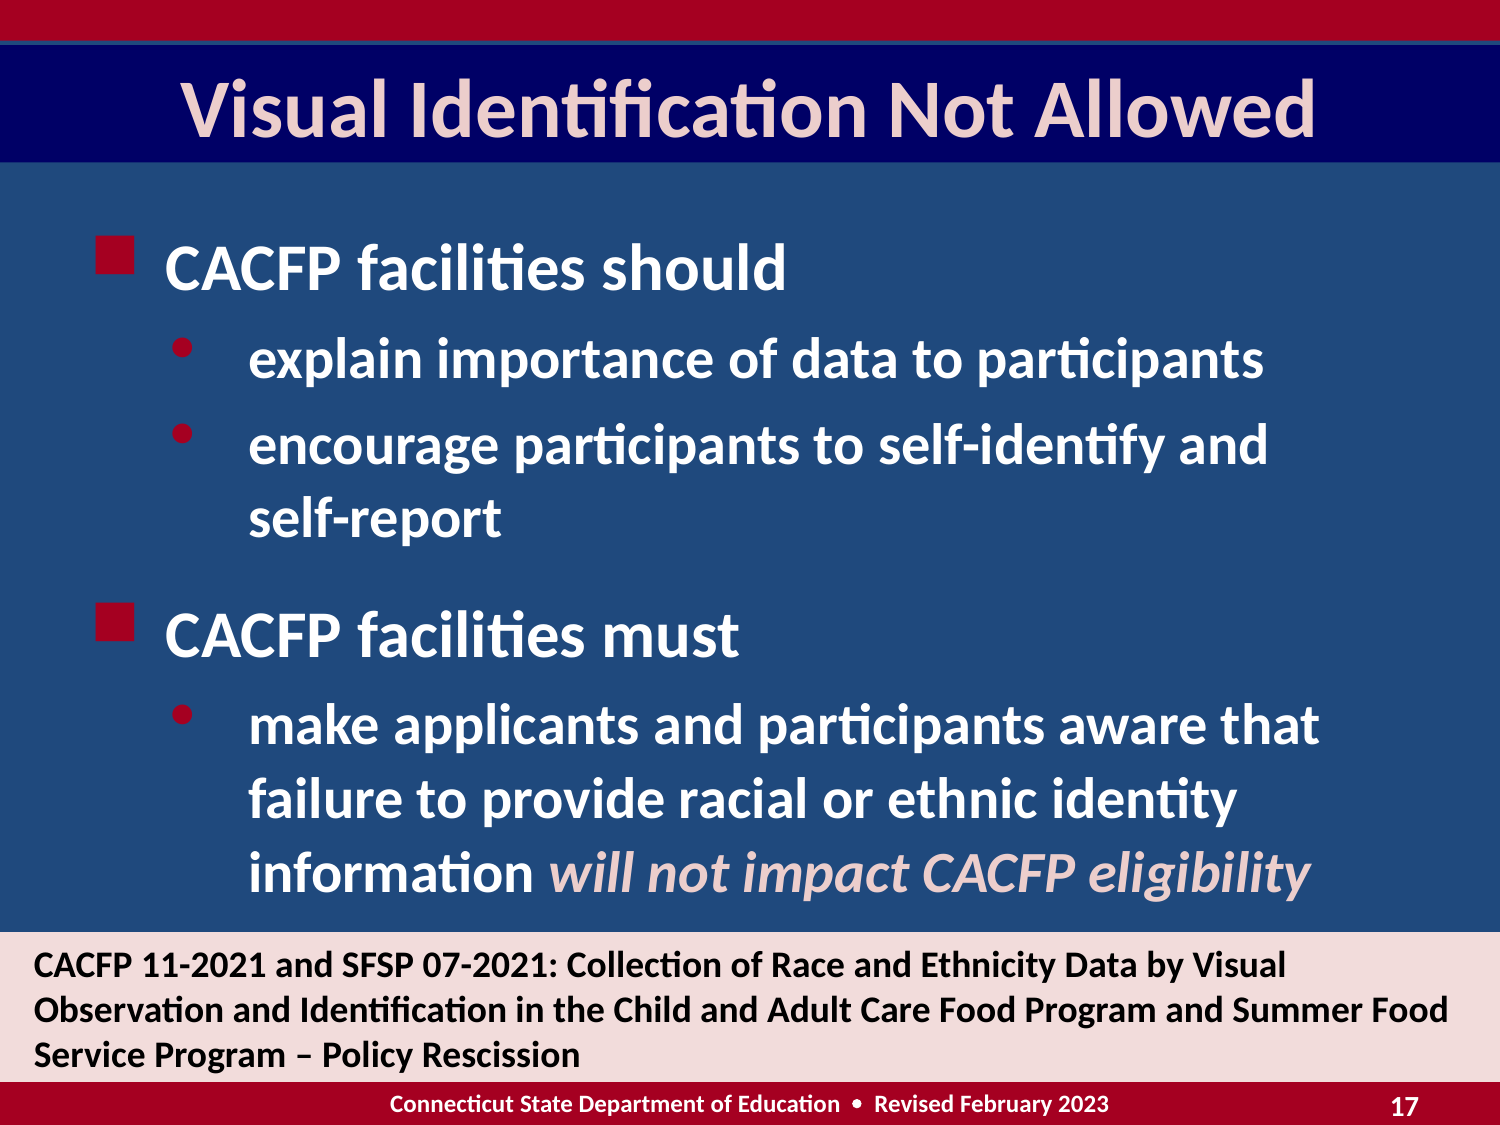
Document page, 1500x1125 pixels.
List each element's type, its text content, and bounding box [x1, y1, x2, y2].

list CACFP facilities should explain importance of data to participants encourage participants to self-identify and self-report CACFP facilities must make applicants and participants aware that failure to provide racial or ethnic identity information will not impact CACFP eligibility [75, 212, 1425, 932]
title Visual Identification Not Allowed [0, 45, 1500, 163]
text_box CACFP 11-2021 and SFSP 07-2021: Collection of Race and Ethnicity Data by Visual Observation and Identification in the Child and Adult Care Food Program and Summer Food Service Program – Policy Rescission [0, 932, 1500, 1082]
